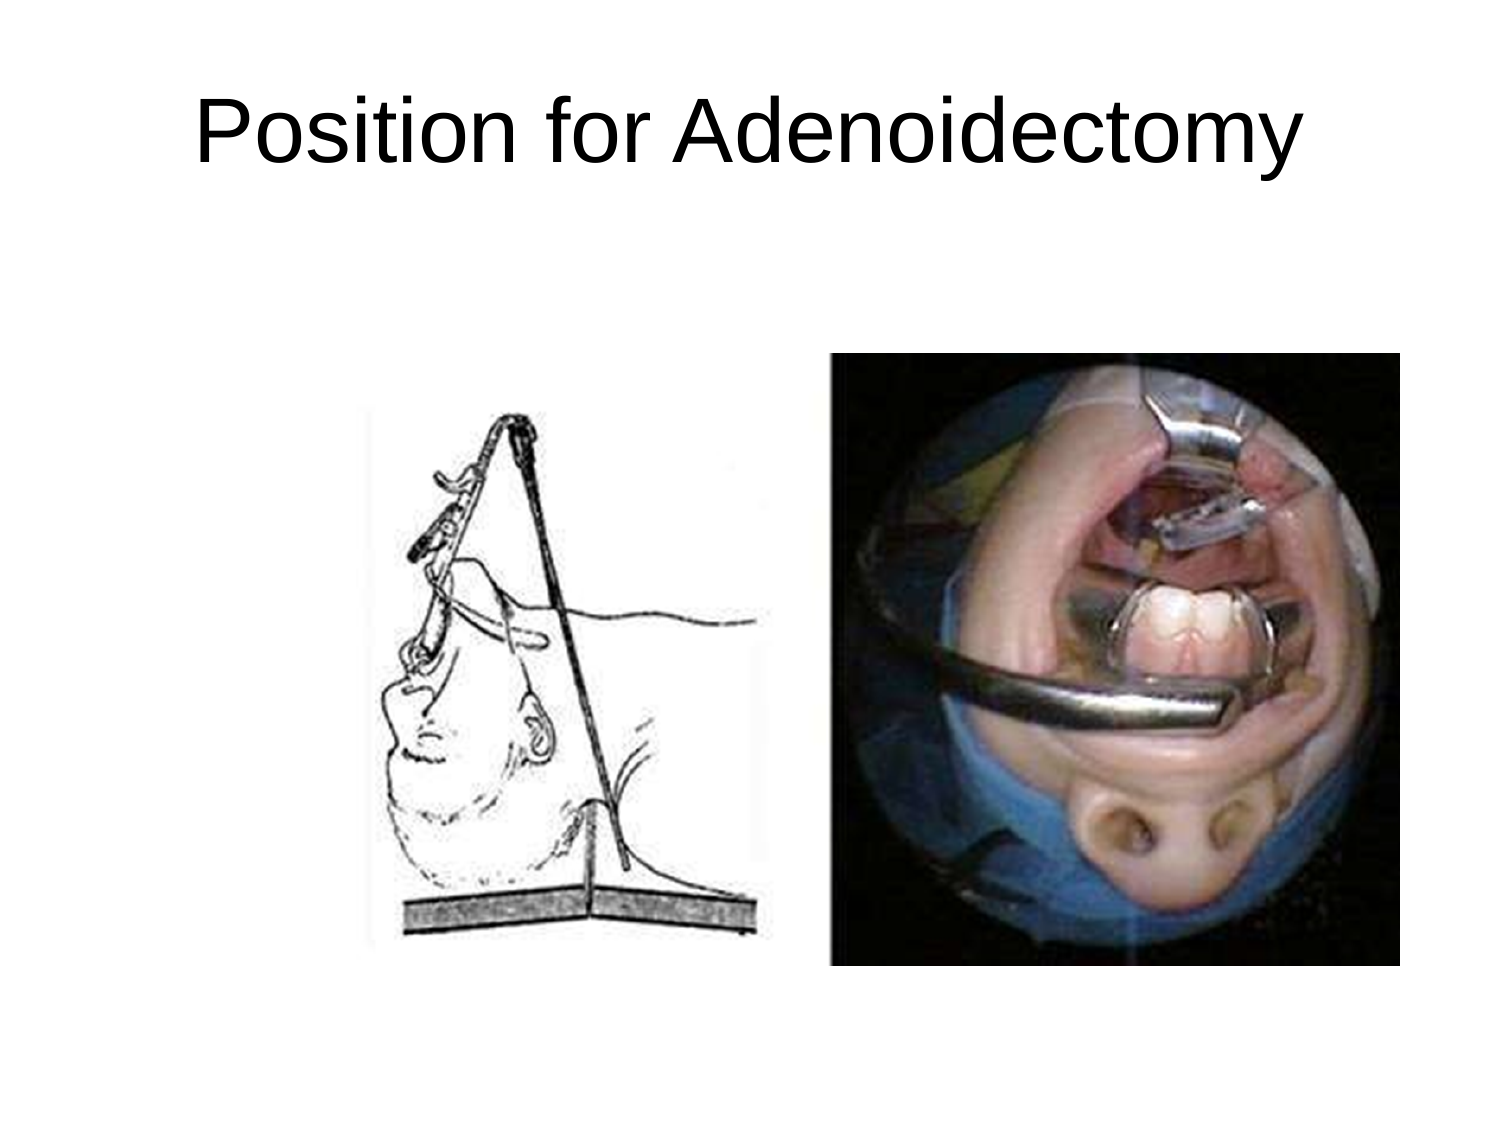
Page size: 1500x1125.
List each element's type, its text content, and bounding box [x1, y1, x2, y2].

title Position for Adenoidectomy [74, 87, 1426, 276]
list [318, 353, 1400, 966]
